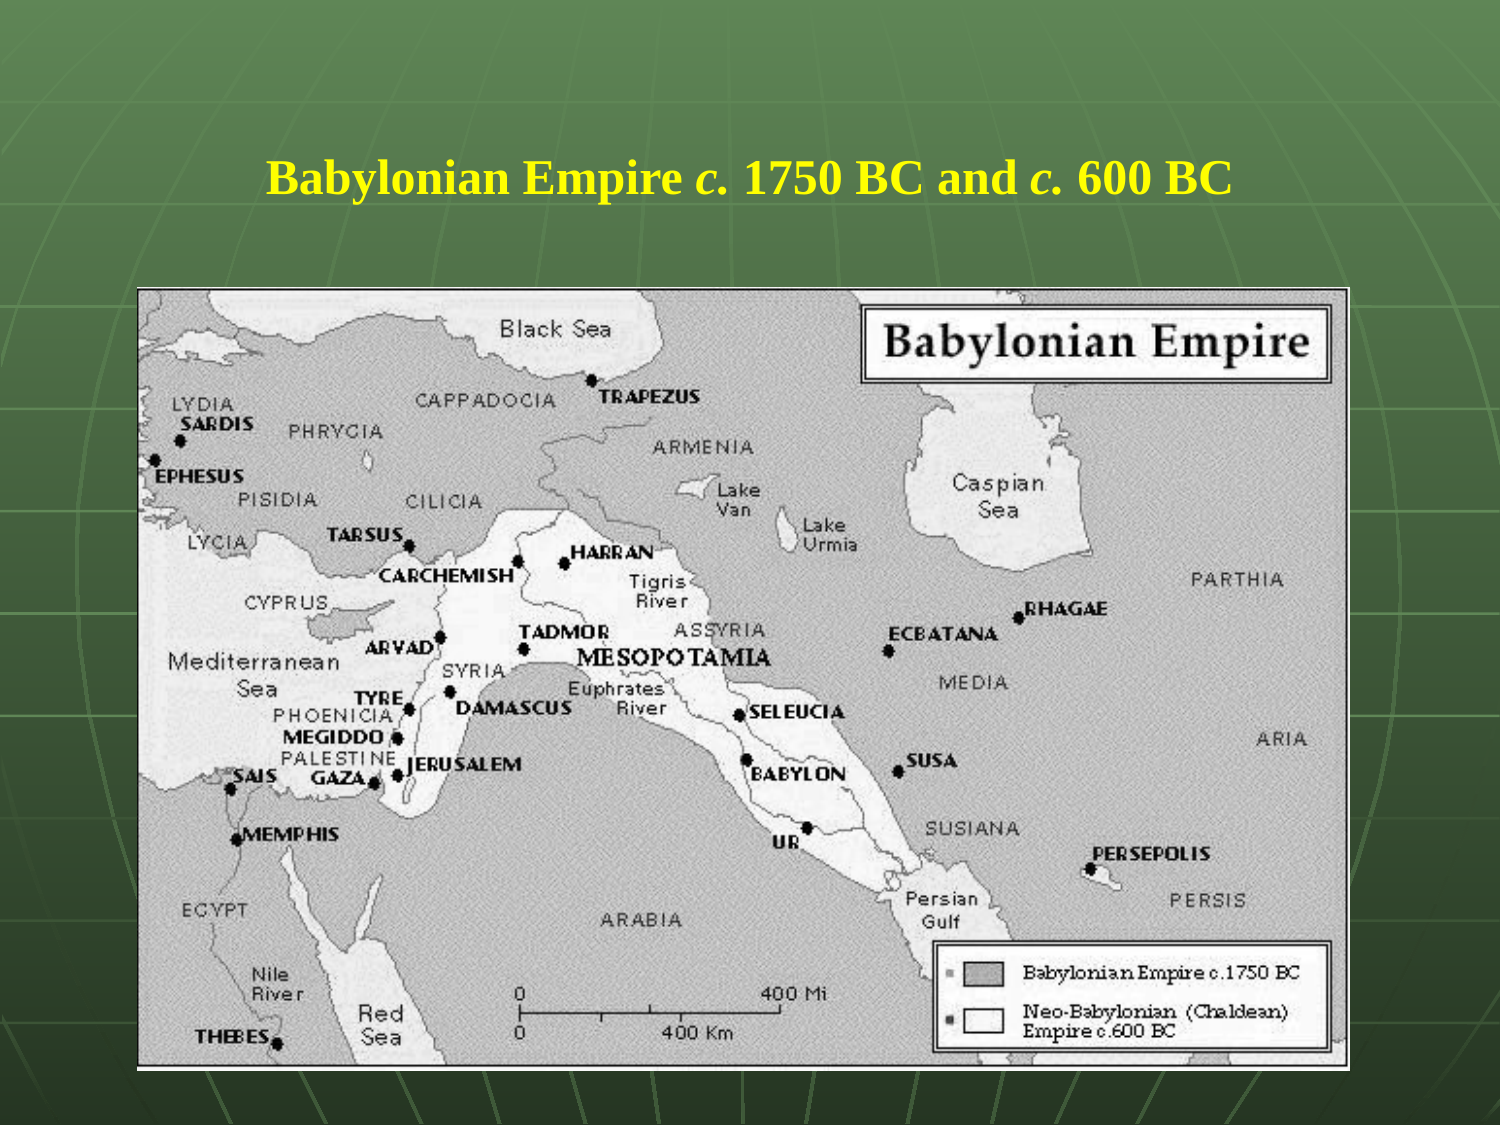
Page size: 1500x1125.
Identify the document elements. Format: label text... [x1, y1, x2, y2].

picture [137, 287, 1351, 1071]
text_box Babylonian Empire c. 1750 BC and c. 600 BC [0, 137, 1500, 303]
